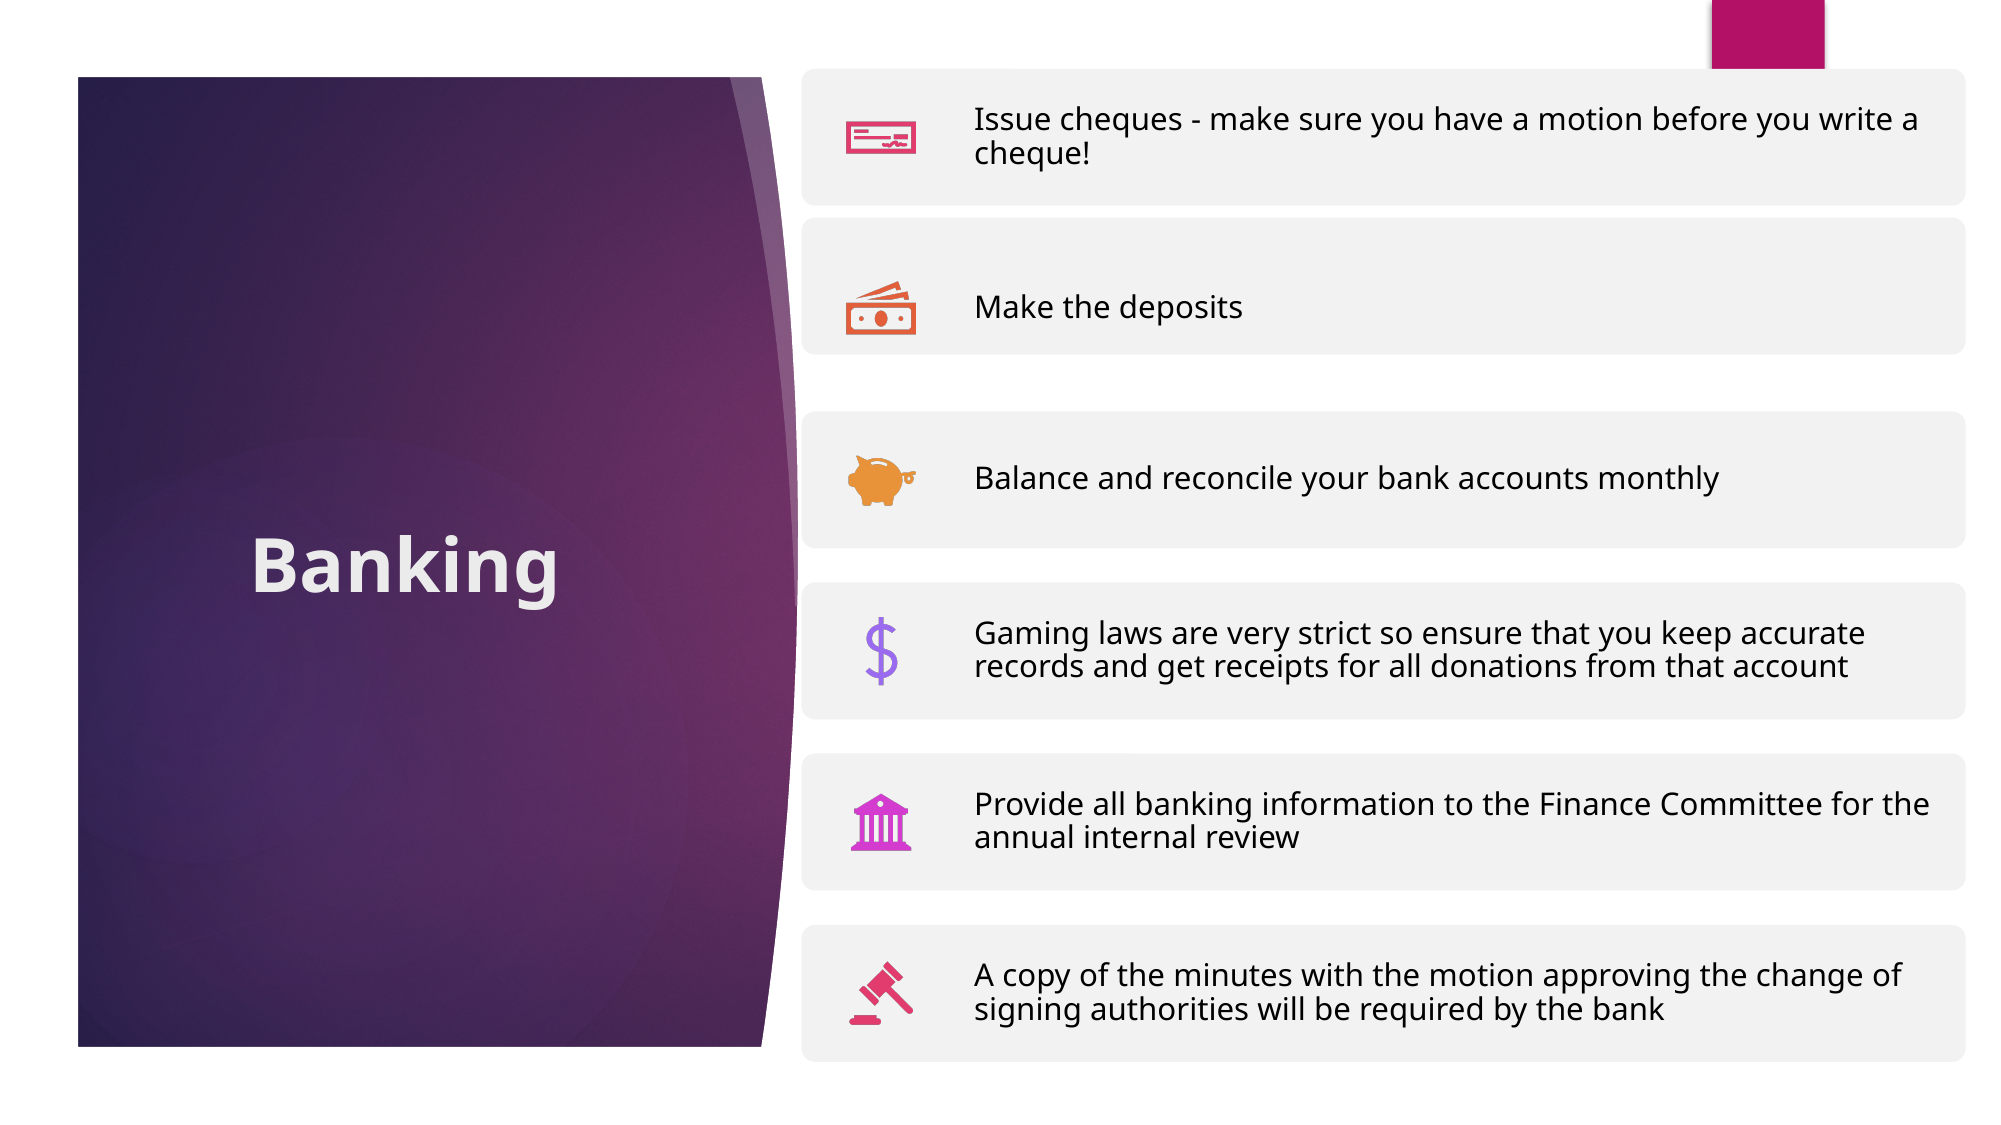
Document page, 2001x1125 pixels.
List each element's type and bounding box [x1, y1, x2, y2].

text_box [0, 0, 2000, 1125]
text_box [801, 68, 1966, 1063]
